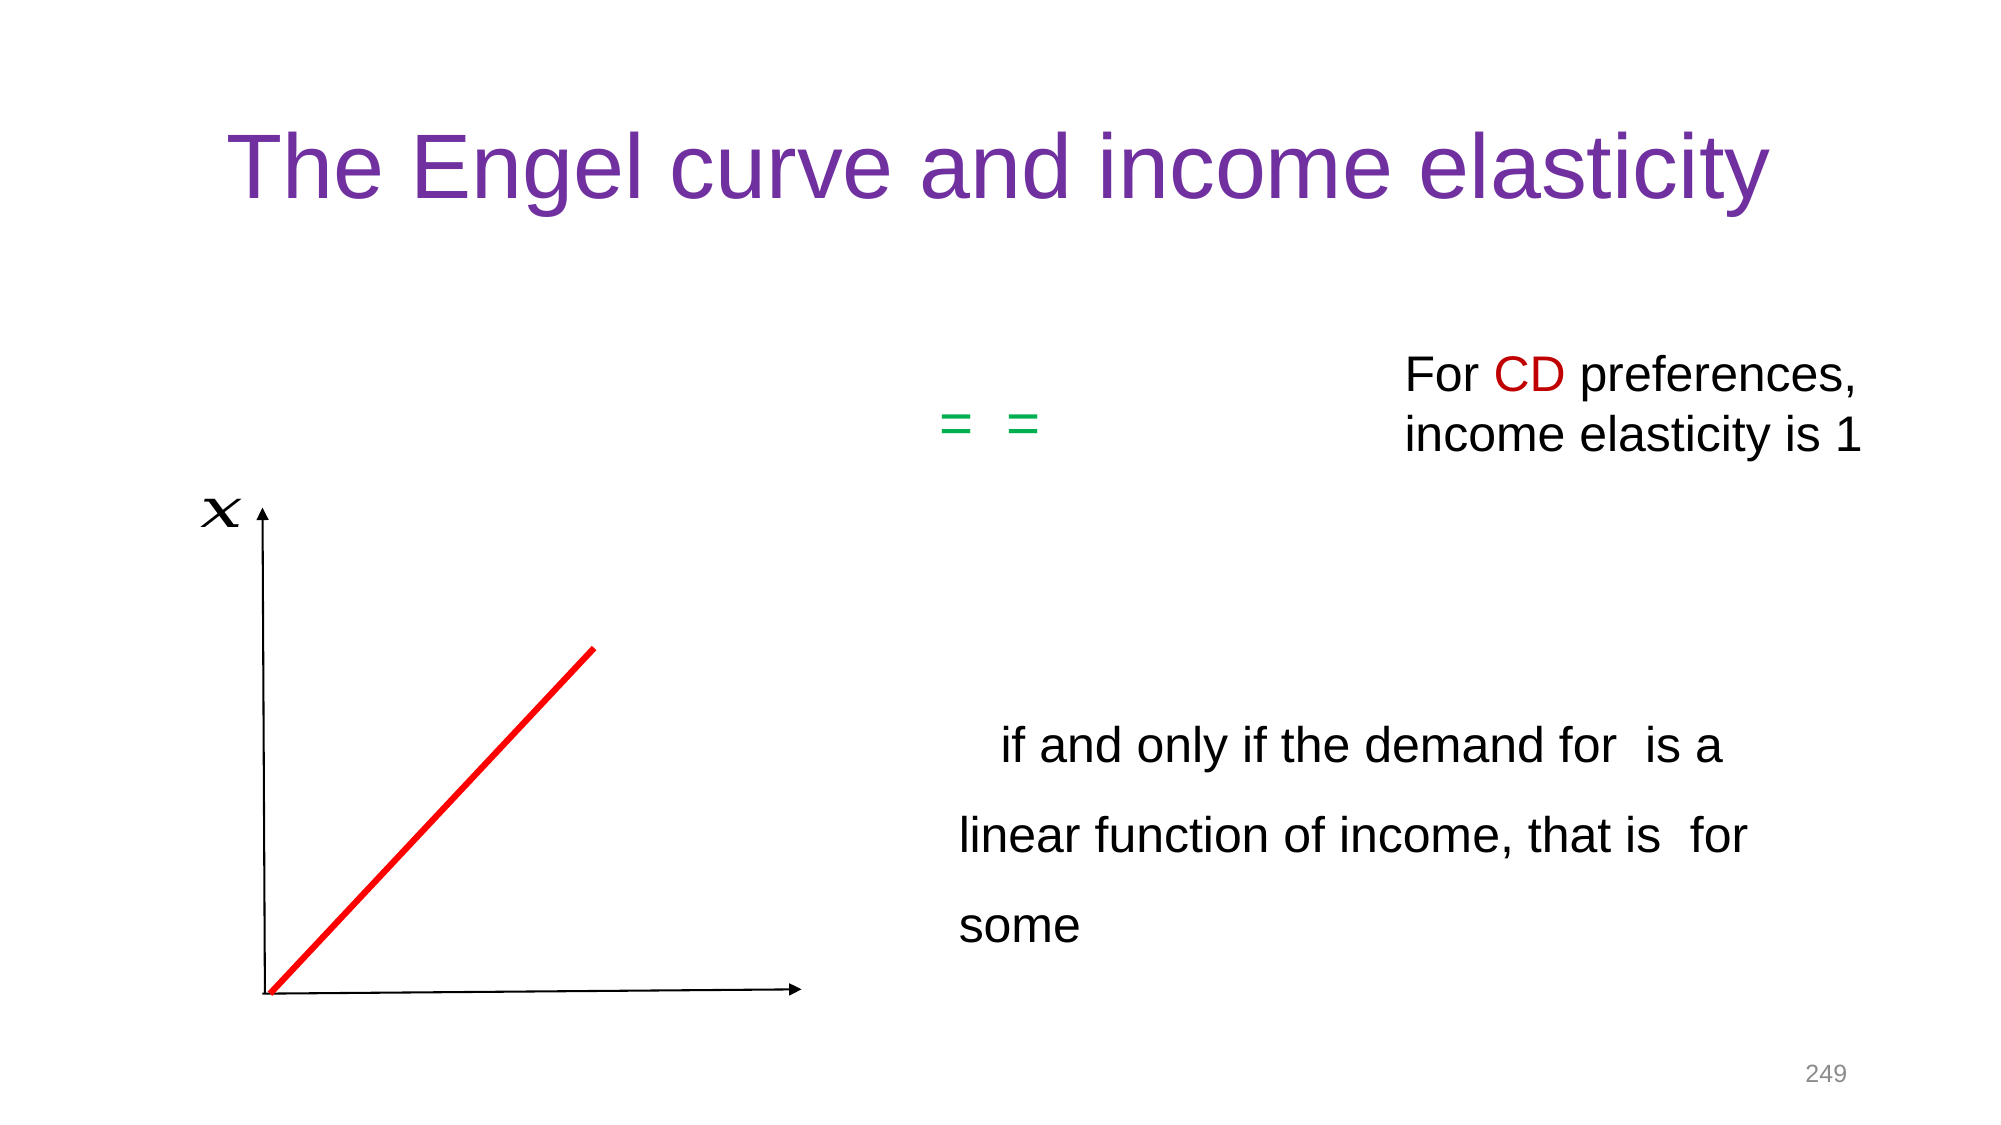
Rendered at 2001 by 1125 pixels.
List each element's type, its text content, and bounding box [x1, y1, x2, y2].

text_box For CD preferences, income elasticity is 1 [1389, 333, 1899, 469]
text_box [272, 983, 802, 996]
title The Engel curve and income elasticity [137, 59, 1863, 278]
slide_number 249 [1412, 1042, 1863, 1103]
text_box [256, 507, 269, 993]
